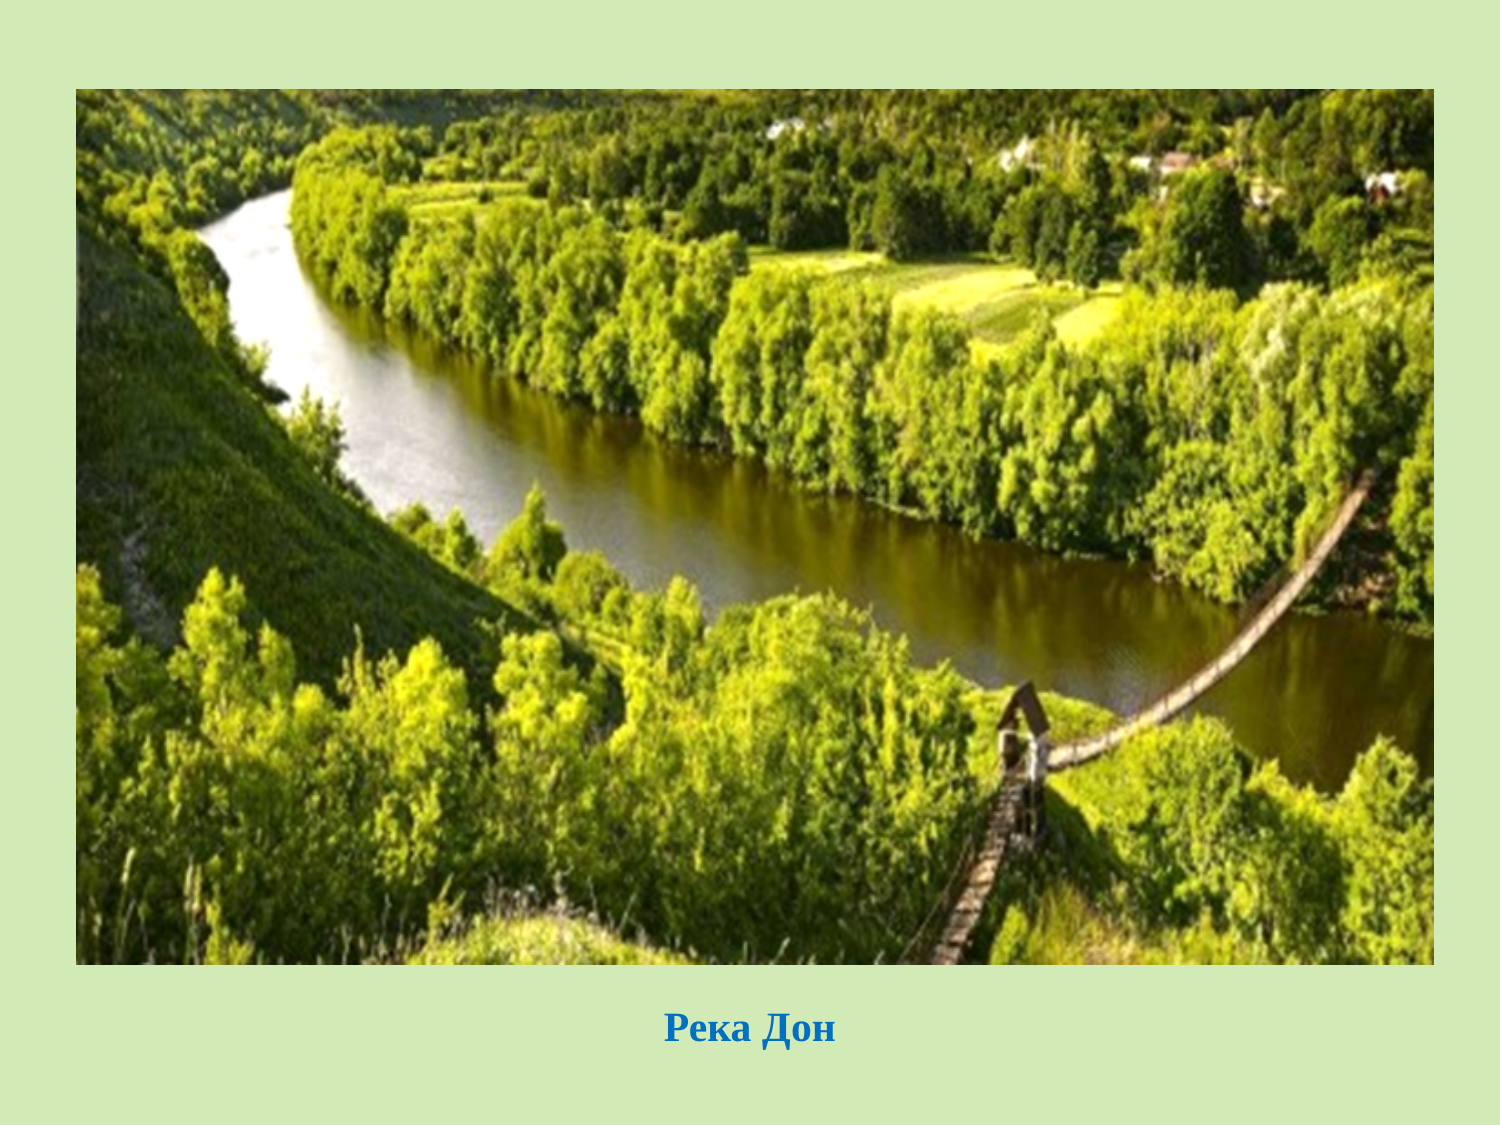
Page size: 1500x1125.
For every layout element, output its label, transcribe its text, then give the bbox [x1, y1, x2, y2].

picture [76, 89, 1434, 965]
subtitle Река Дон [225, 973, 1275, 1125]
